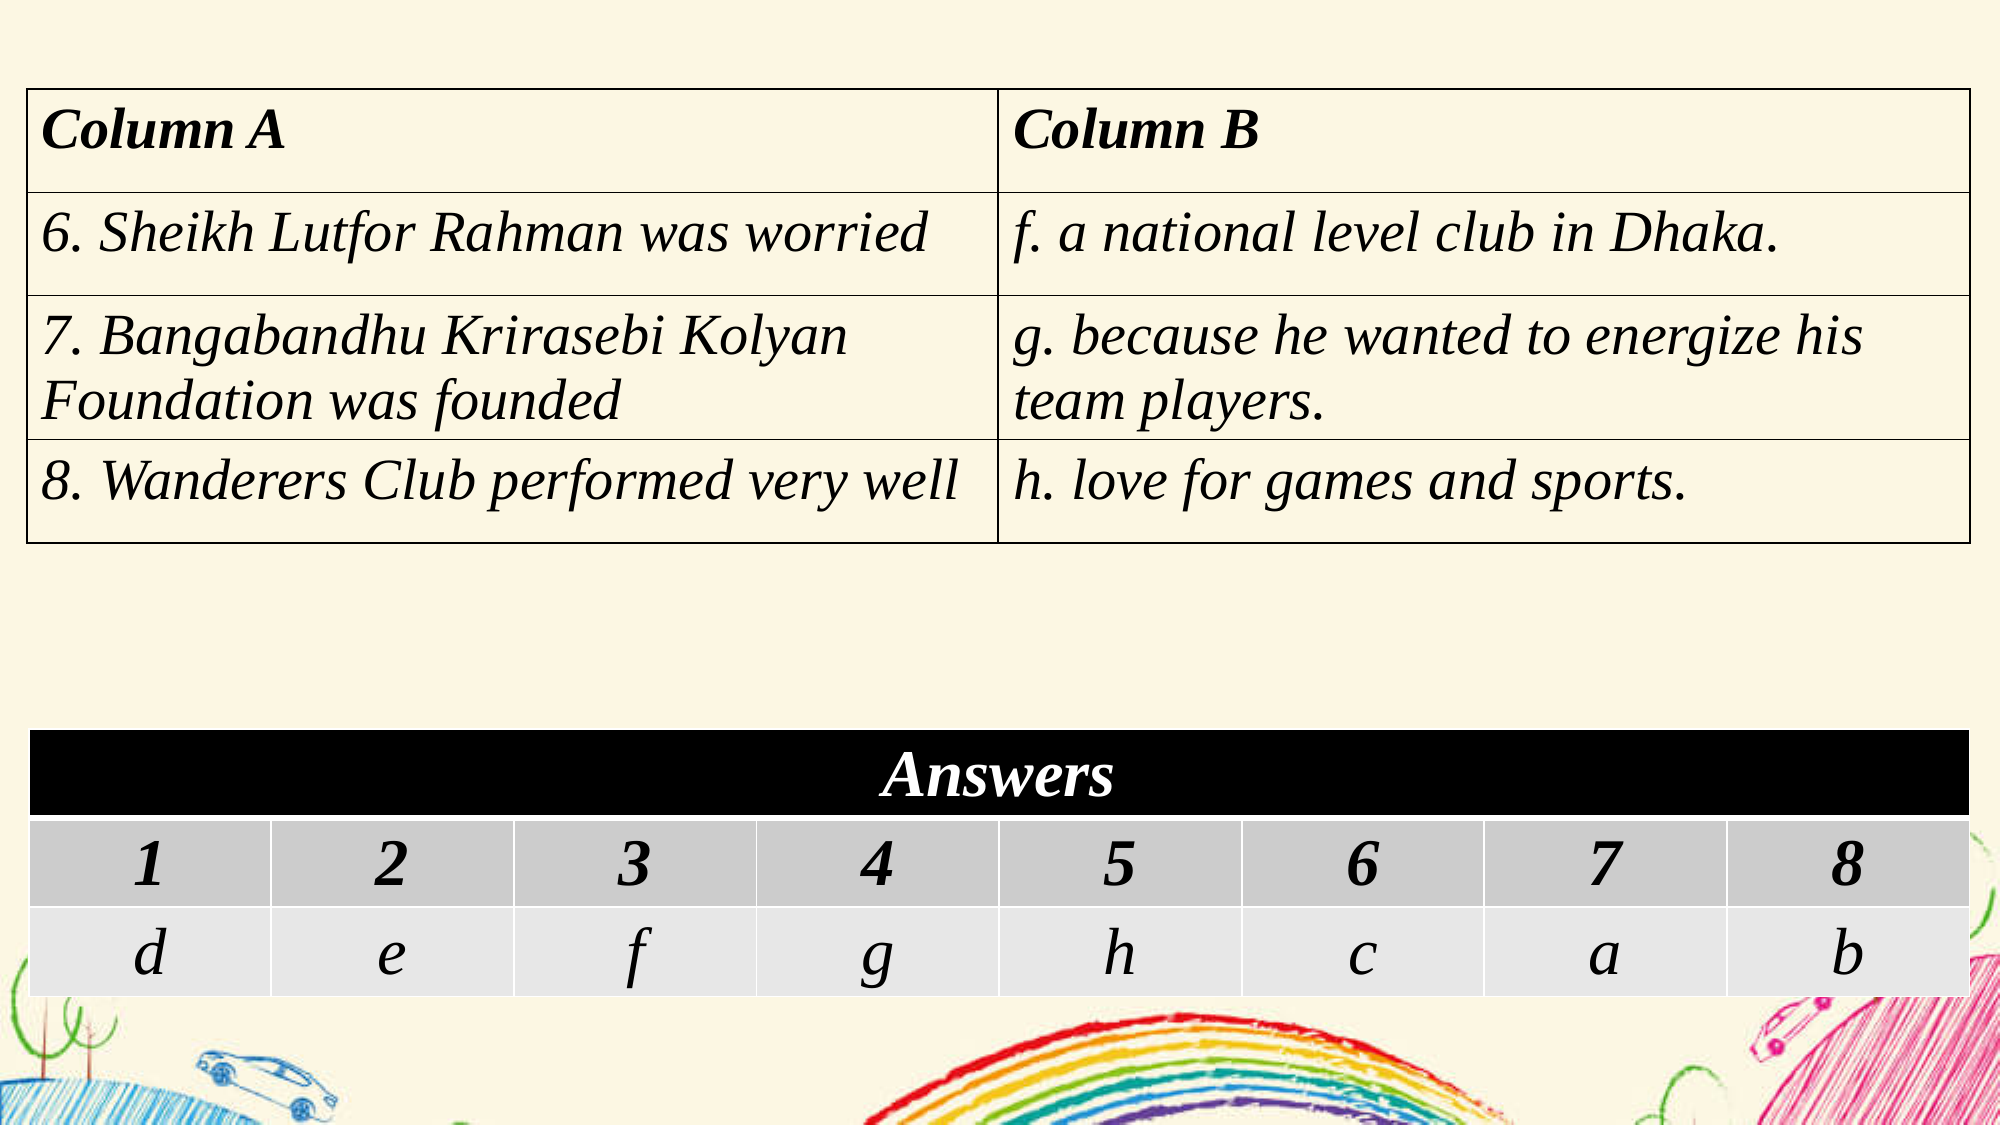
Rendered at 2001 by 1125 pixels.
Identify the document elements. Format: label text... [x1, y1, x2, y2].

table_cell 3 [515, 821, 756, 906]
table_cell f. a national level club in Dhaka. [999, 193, 1969, 295]
table_cell g. because he wanted to energize his team players. [999, 296, 1969, 439]
table_cell g [757, 908, 998, 996]
table_cell d [30, 908, 270, 996]
table_header Column A [28, 90, 997, 192]
table_cell h [1000, 908, 1241, 996]
table_cell h. love for games and sports. [999, 440, 1969, 542]
table_header Column B [999, 90, 1969, 192]
table_cell 7. Bangabandhu Krirasebi Kolyan Foundation was founded [28, 296, 997, 439]
table_cell c [1243, 908, 1483, 996]
table_cell 2 [272, 821, 513, 906]
table_cell 5 [1000, 821, 1241, 906]
table_cell 7 [1485, 821, 1726, 906]
table_header Answers [30, 730, 1969, 815]
table_cell a [1485, 908, 1726, 996]
picture [0, 0, 2000, 1125]
table_cell 8. Wanderers Club performed very well [28, 440, 997, 542]
table_cell 6 [1243, 821, 1483, 906]
table_cell e [272, 908, 513, 996]
table_cell f [515, 908, 756, 996]
table_cell 4 [757, 821, 998, 906]
table_cell 8 [1728, 821, 1969, 906]
table_cell b [1728, 908, 1969, 996]
table_cell 6. Sheikh Lutfor Rahman was worried [28, 193, 997, 295]
table_cell 1 [30, 821, 270, 906]
